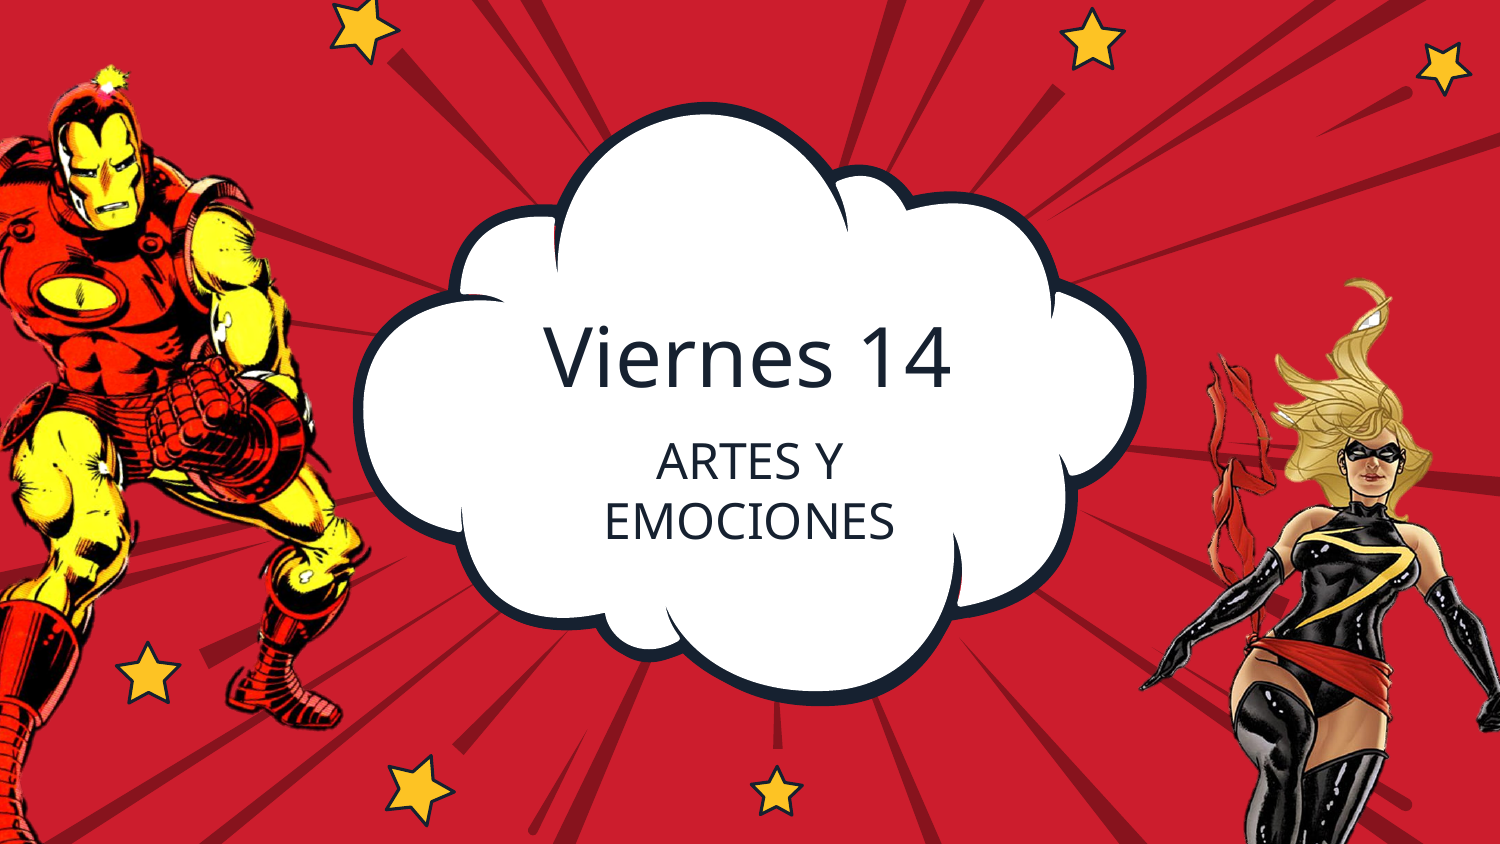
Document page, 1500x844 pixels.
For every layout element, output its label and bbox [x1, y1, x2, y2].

picture [1079, 252, 1500, 844]
picture [0, 60, 369, 844]
text_box [0, 0, 1500, 844]
